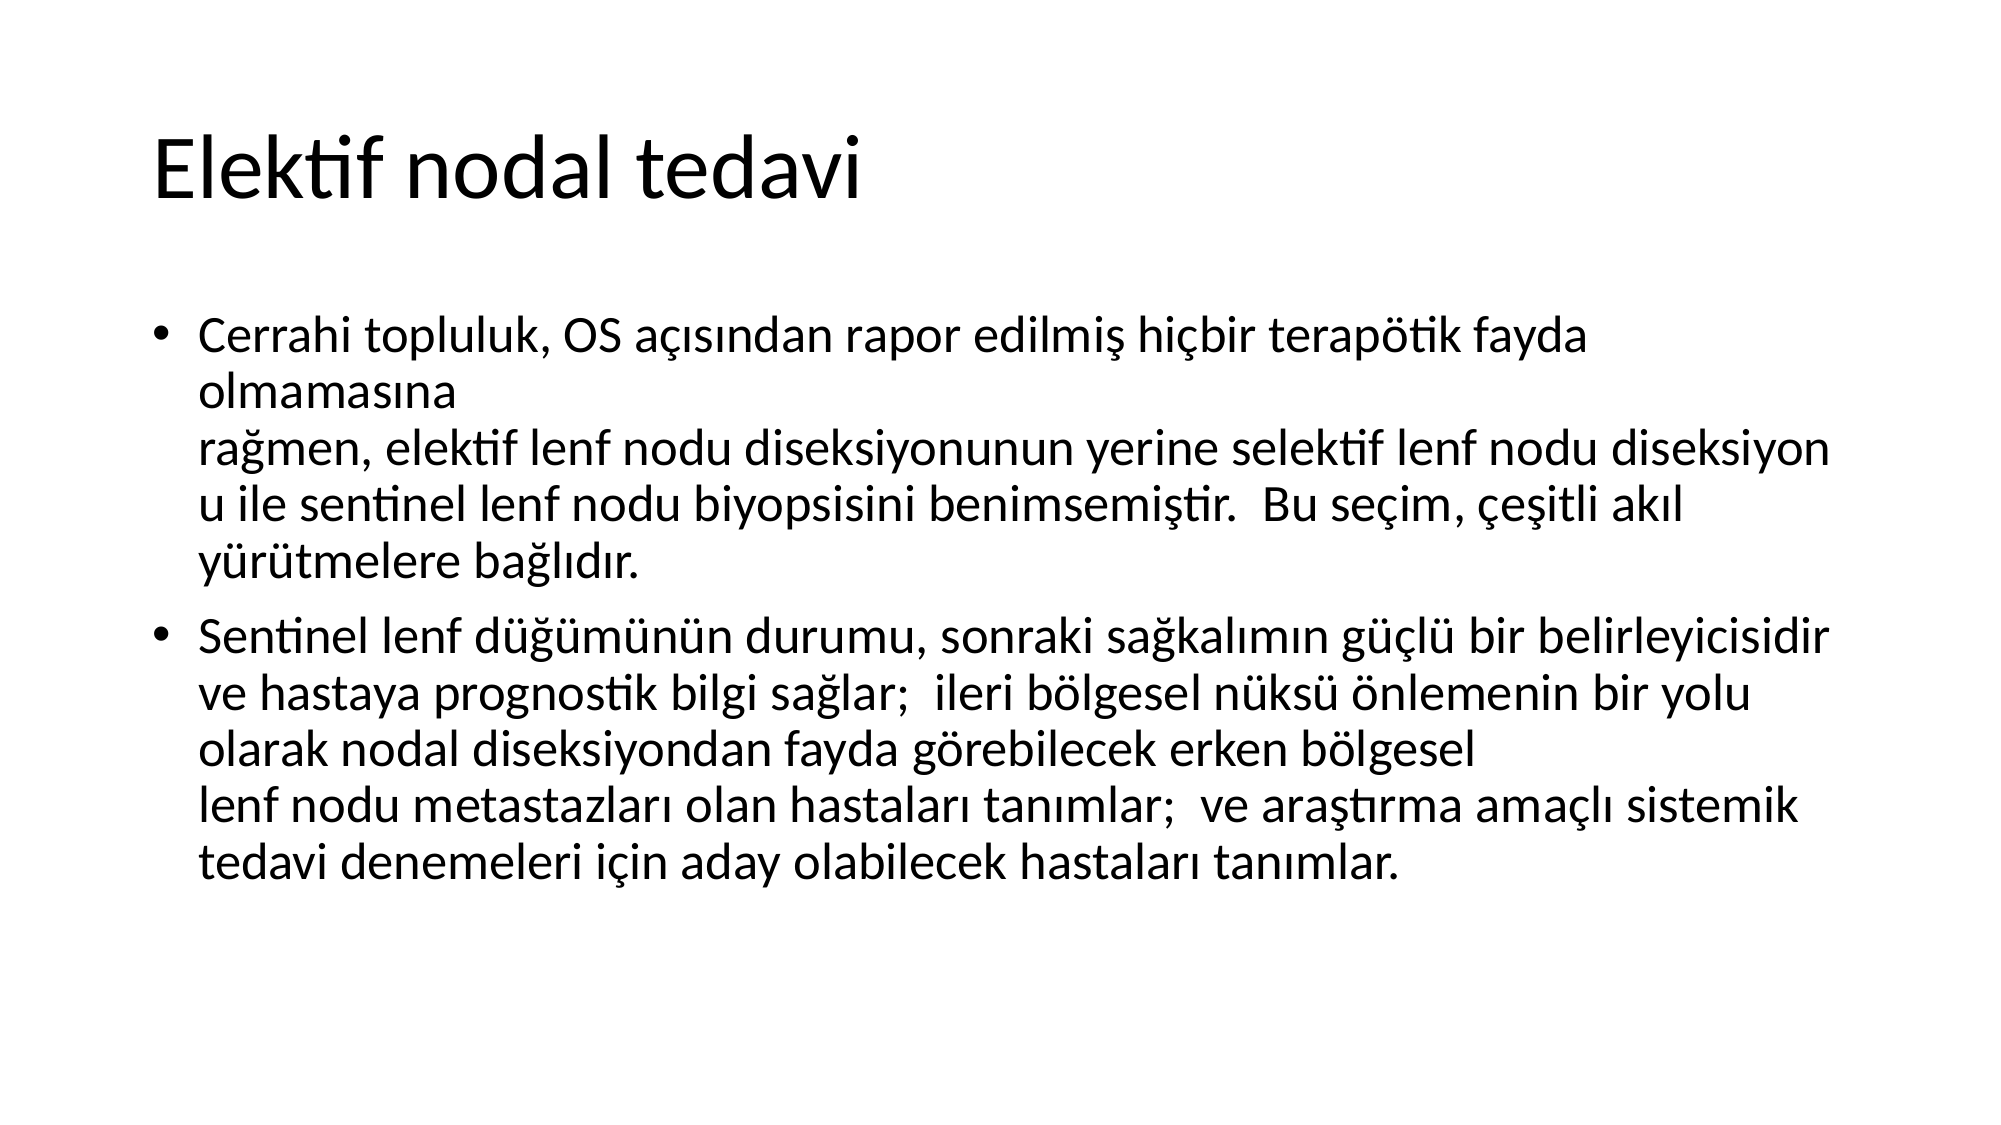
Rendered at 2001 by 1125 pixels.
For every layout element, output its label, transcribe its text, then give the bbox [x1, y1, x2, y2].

list Cerrahi topluluk, OS açısından rapor edilmiş hiçbir terapötik fayda olmamasına rağmen, elektif lenf nodu diseksiyonunun yerine selektif lenf nodu diseksiyonu ile sentinel lenf nodu biyopsisini benimsemiştir. Bu seçim, çeşitli akıl yürütmelere bağlıdır. Sentinel lenf düğümünün durumu, sonraki sağkalımın güçlü bir belirleyicisidir ve hastaya prognostik bilgi sağlar; ileri bölgesel nüksü önlemenin bir yolu olarak nodal diseksiyondan fayda görebilecek erken bölgesel lenf nodu metastazları olan hastaları tanımlar; ve araştırma amaçlı sistemik tedavi denemeleri için aday olabilecek hastaları tanımlar. [137, 299, 1863, 1014]
title Elektif nodal tedavi [137, 59, 1863, 278]
